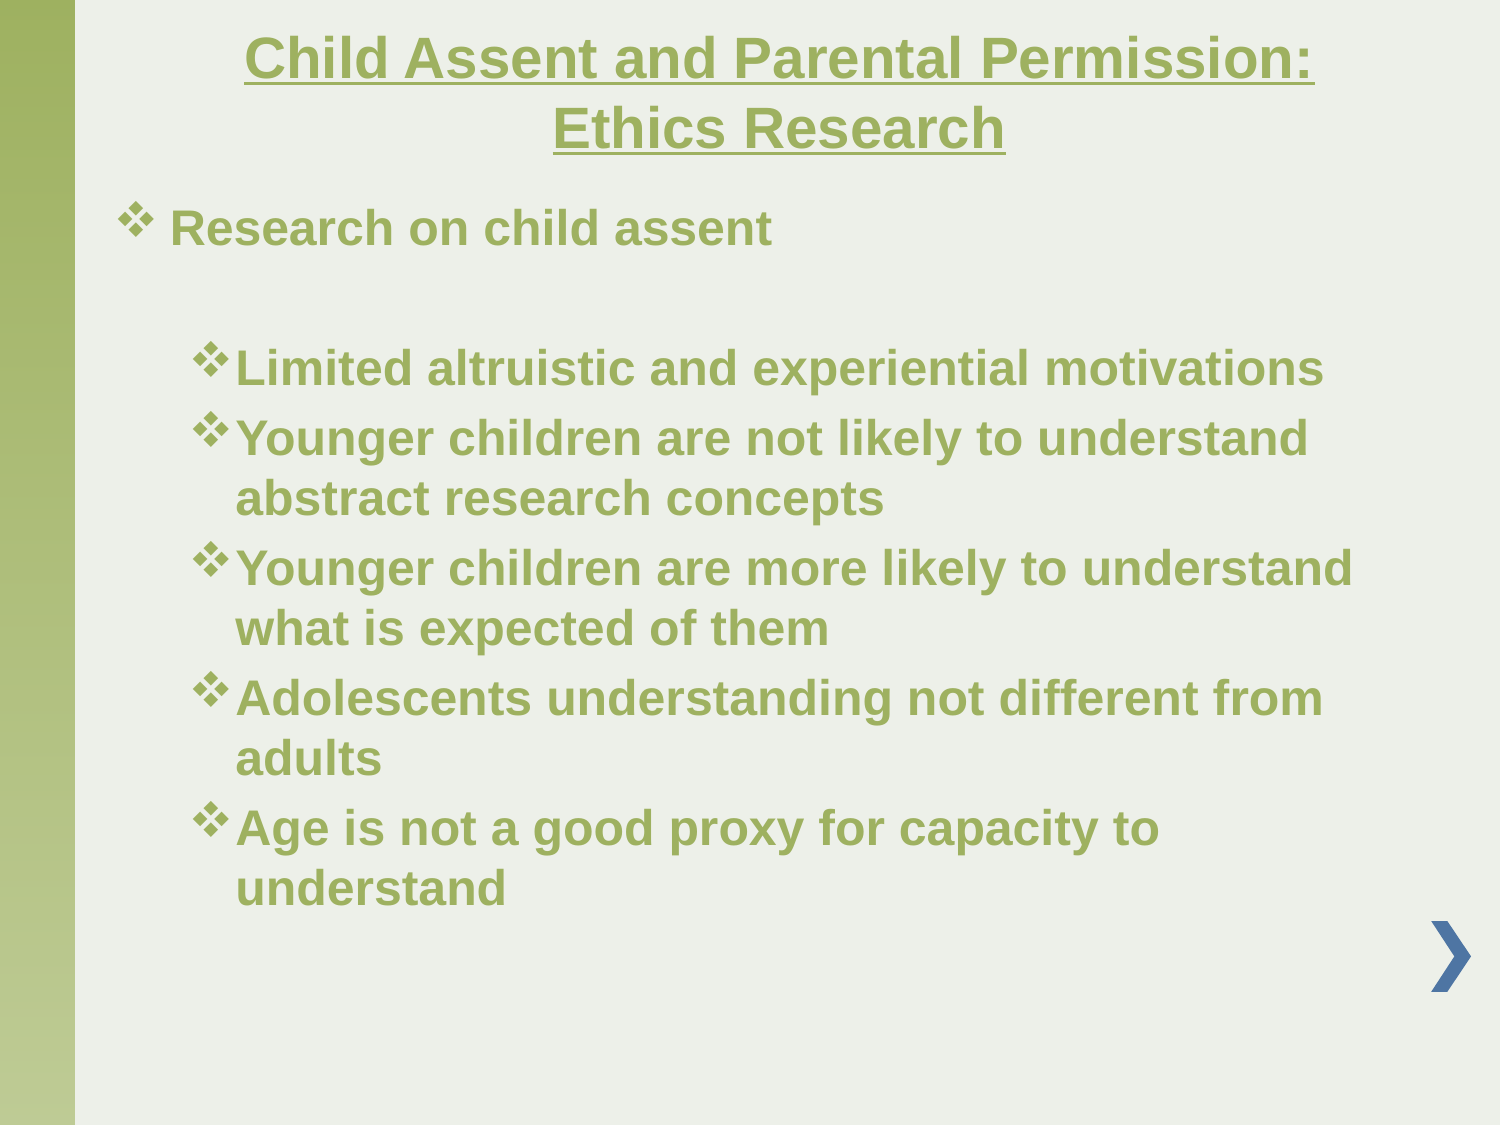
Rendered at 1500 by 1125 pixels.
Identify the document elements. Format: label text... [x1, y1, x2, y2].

list Research on child assent Limited altruistic and experiential motivations Younger children are not likely to understand abstract research concepts Younger children are more likely to understand what is expected of them Adolescents understanding not different from adults Age is not a good proxy for capacity to understand [98, 187, 1461, 974]
title Child Assent and Parental Permission: Ethics Research [98, 16, 1461, 164]
